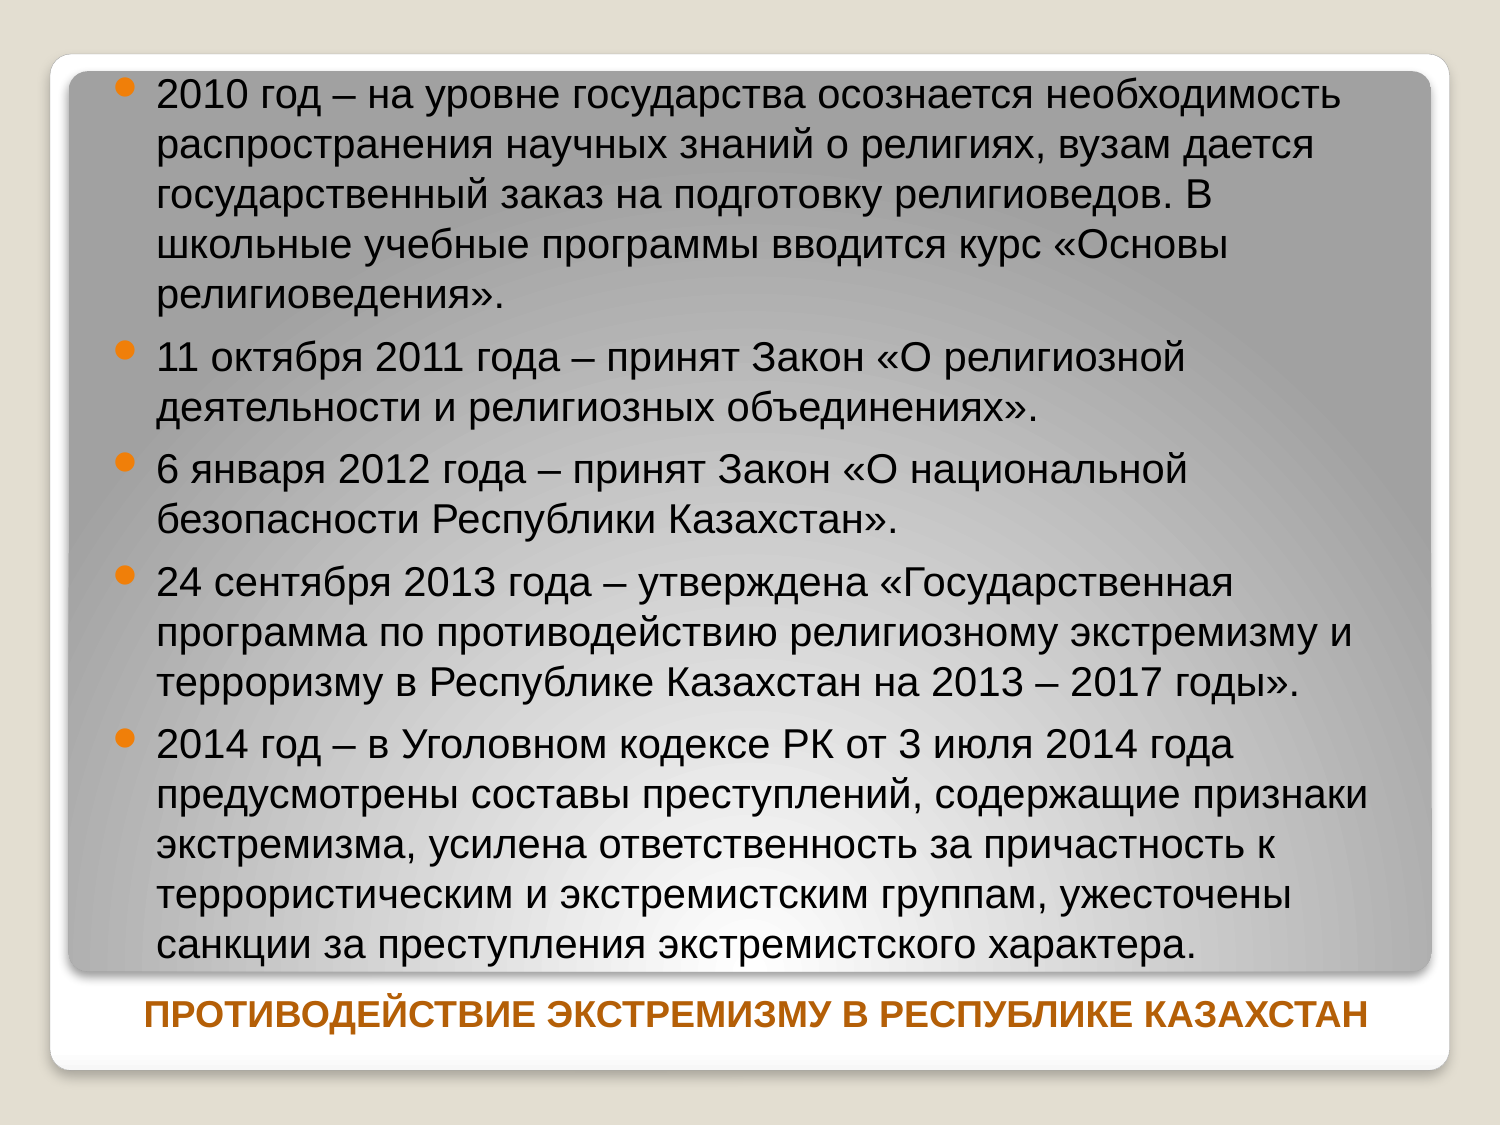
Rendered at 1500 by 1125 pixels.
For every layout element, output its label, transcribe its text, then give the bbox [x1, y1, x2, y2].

list 2010 год – на уровне государства осознается необходимость распространения научных знаний о религиях, вузам дается государственный заказ на подготовку религиоведов. В школьные учебные программы вводится курс «Основы религиоведения». 11 октября 2011 года – принят Закон «О религиозной деятельности и религиозных объединениях». 6 января 2012 года – принят Закон «О национальной безопасности Республики Казахстан». 24 сентября 2013 года – утверждена «Государственная программа по противодействию религиозному экстремизму и терроризму в Республике Казахстан на 2013 – 2017 годы». 2014 год – в Уголовном кодексе РК от 3 июля 2014 года предусмотрены составы преступлений, содержащие признаки экстремизма, усилена ответственность за причастность к террористическим и экстремистским группам, ужесточены санкции за преступления экстремистского характера. [82, 51, 1425, 844]
text_box противодействие ЭКСТРЕМИЗМУ В РЕСПУБЛИКЕ КАЗАХСТАН [128, 982, 1395, 1043]
